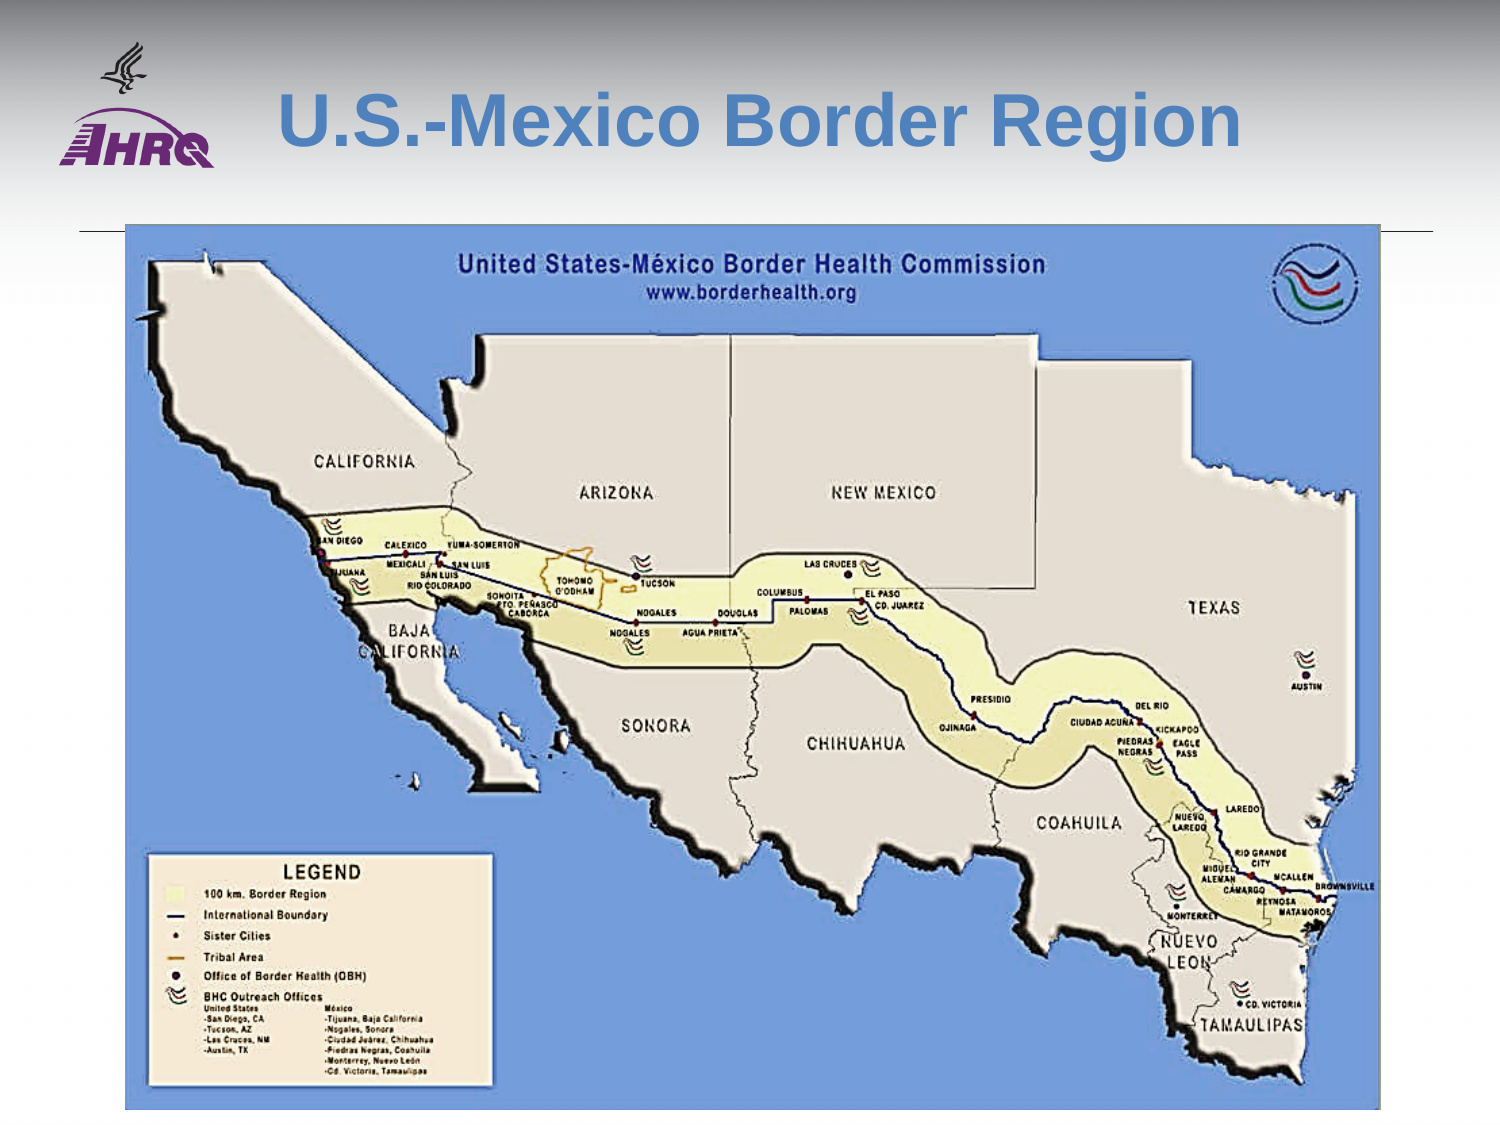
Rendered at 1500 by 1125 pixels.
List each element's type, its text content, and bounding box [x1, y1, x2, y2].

picture [0, 0, 1500, 1125]
title U.S.-Mexico Border Region [262, 45, 1425, 188]
